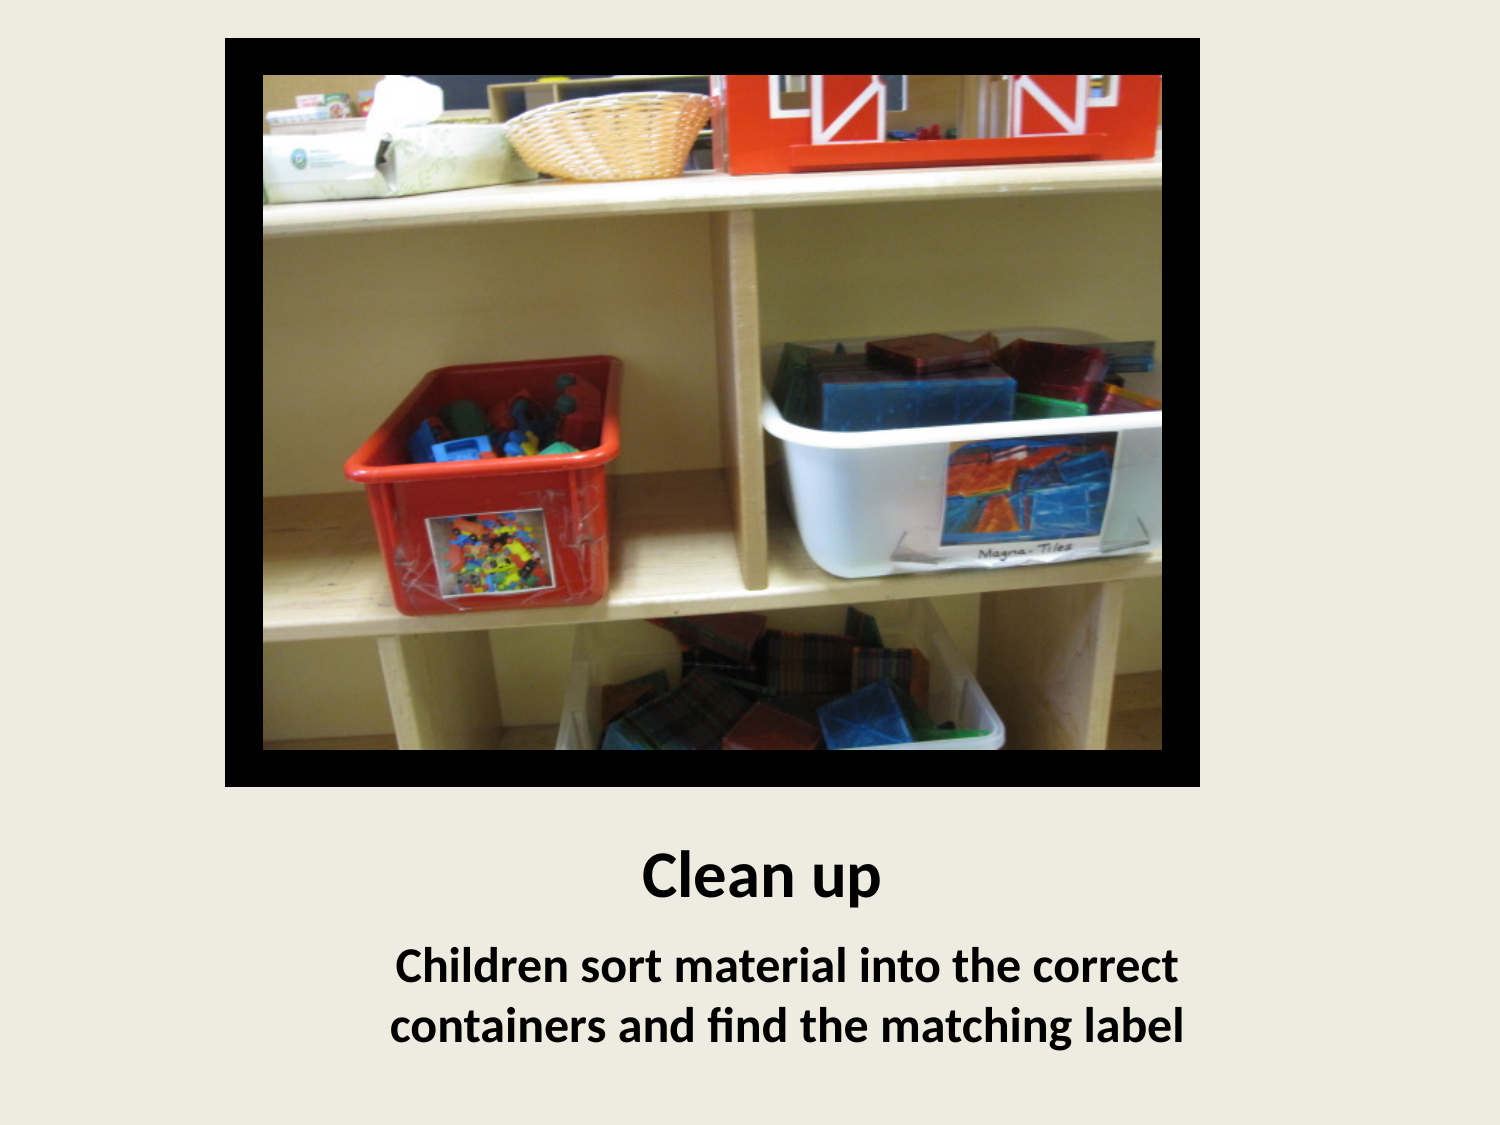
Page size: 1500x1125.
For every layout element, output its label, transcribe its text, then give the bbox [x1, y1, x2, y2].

list Children sort material into the correct containers and find the matching label [337, 924, 1238, 1057]
picture [262, 74, 1163, 751]
title Clean up [312, 825, 1213, 918]
